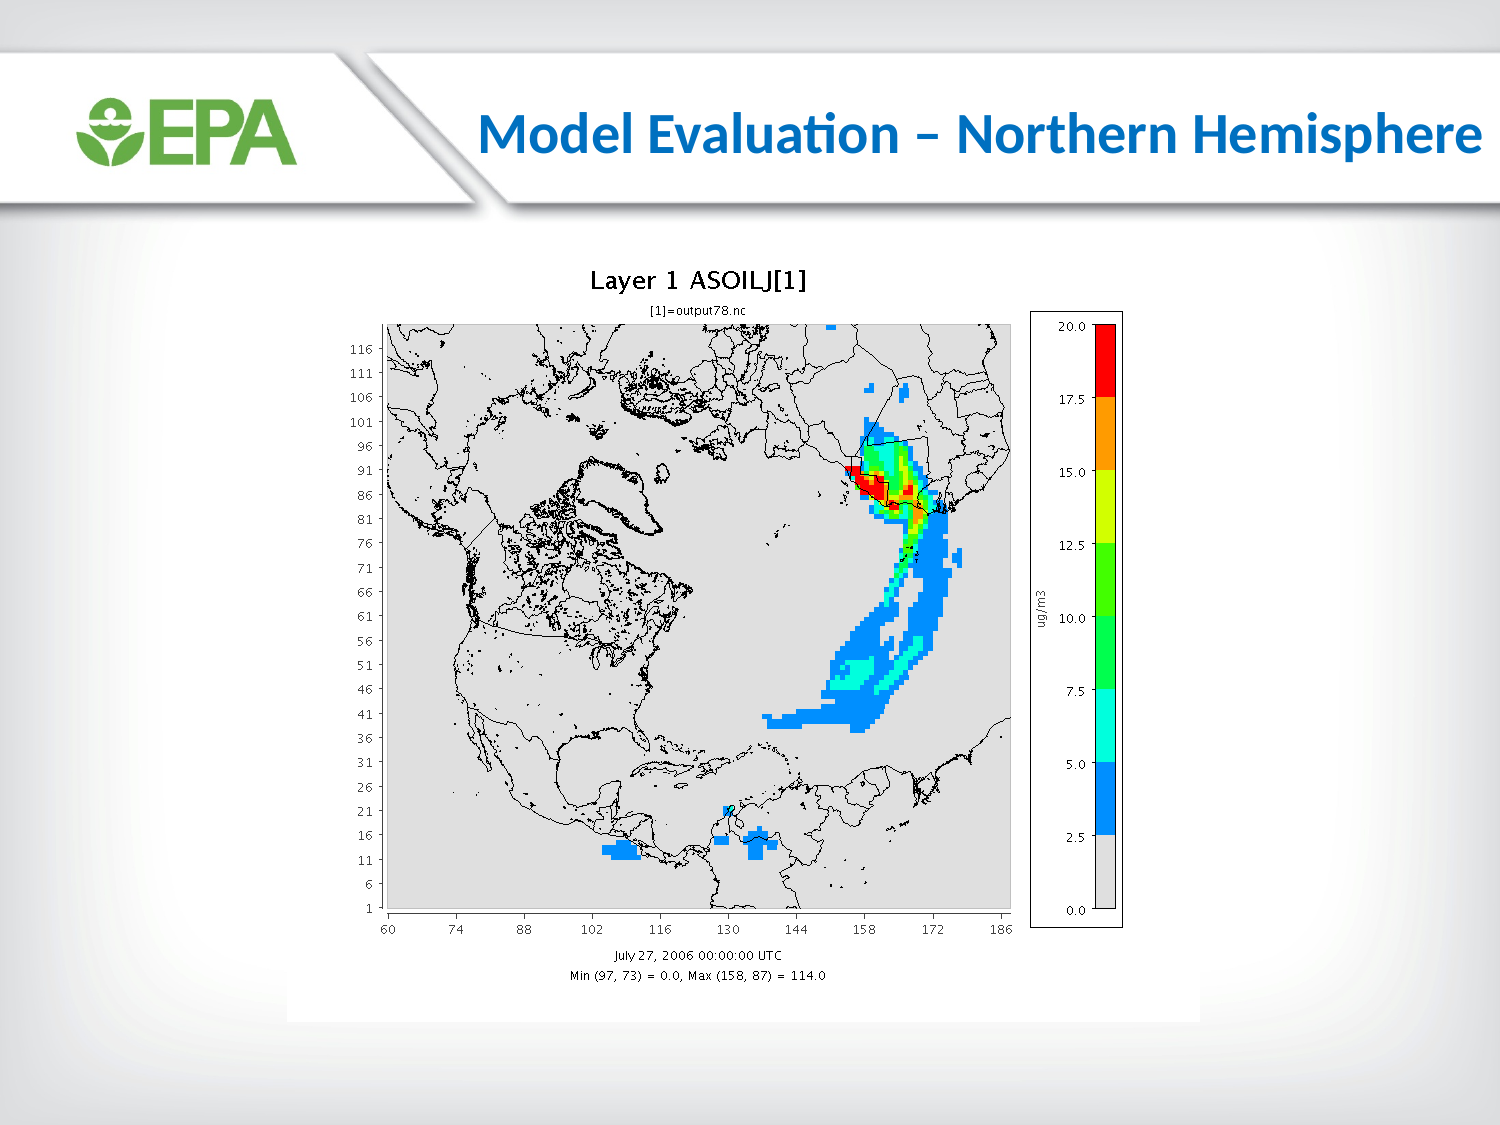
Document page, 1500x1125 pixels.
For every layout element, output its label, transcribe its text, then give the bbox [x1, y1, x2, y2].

picture [0, 0, 1500, 1125]
list Model Evaluation – Northern Hemisphere [462, 87, 1500, 200]
